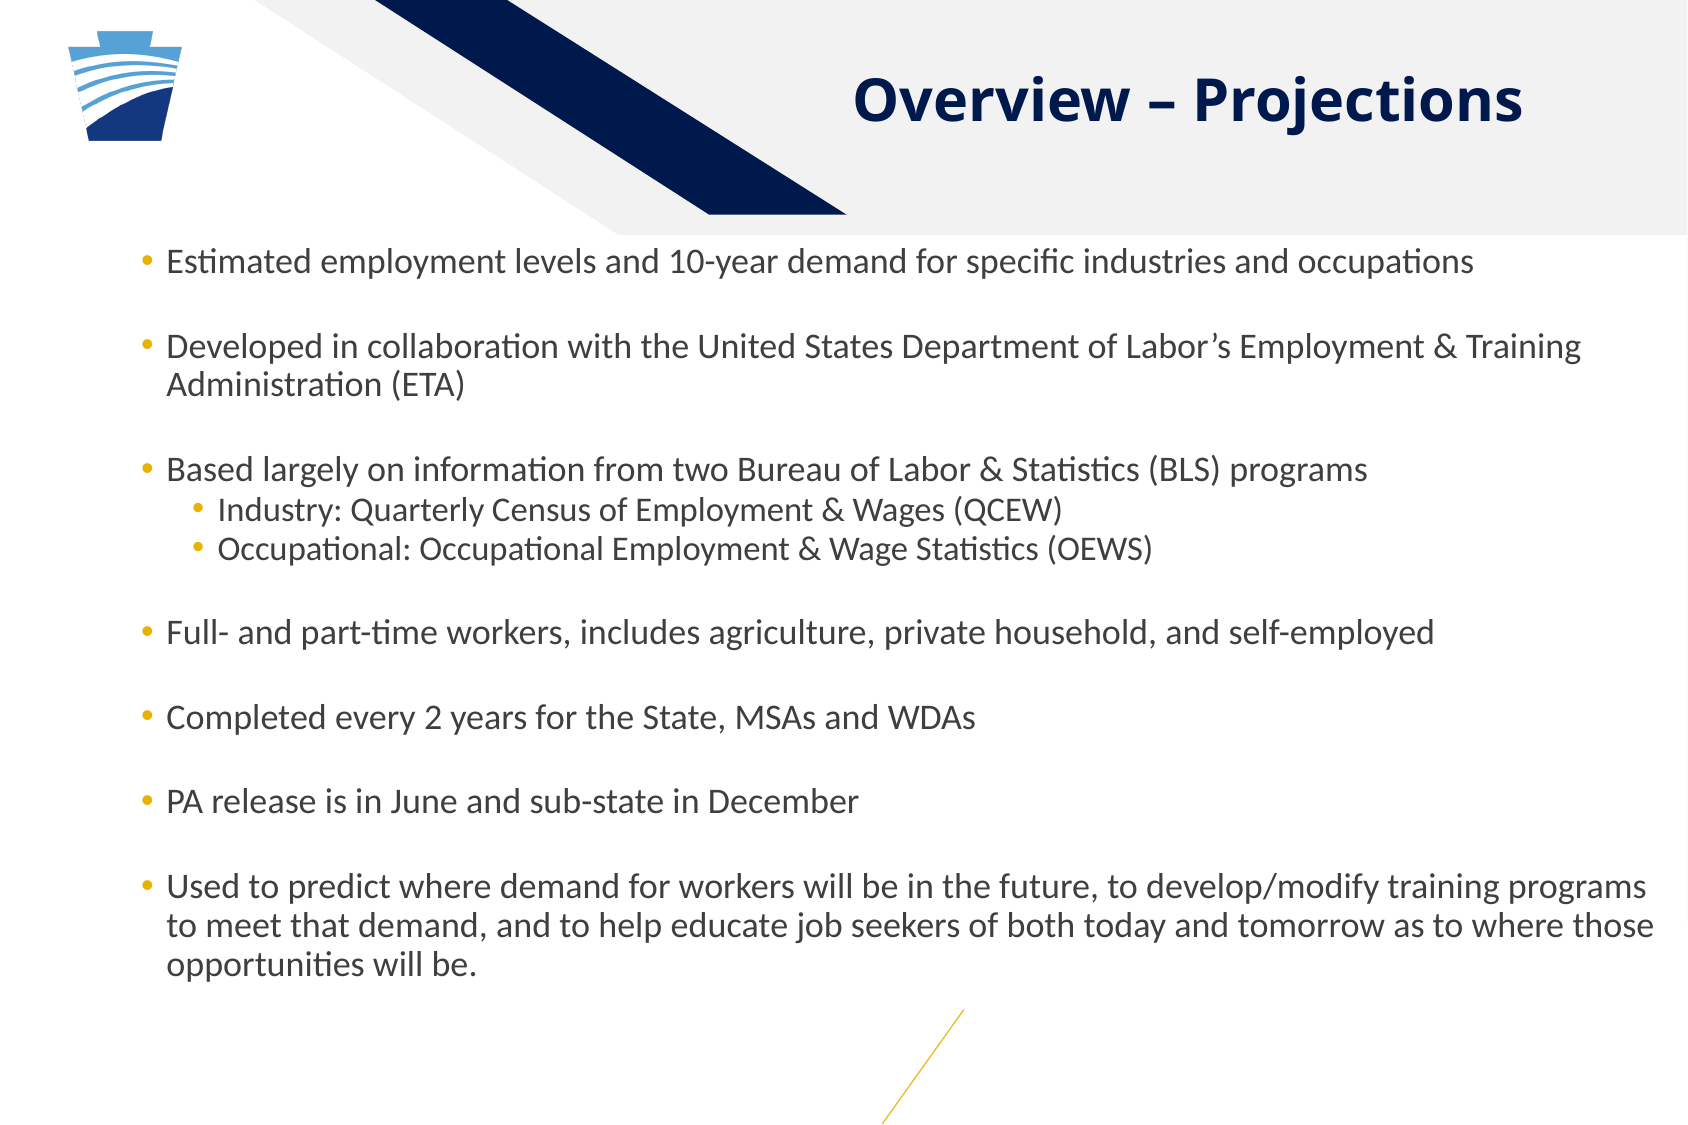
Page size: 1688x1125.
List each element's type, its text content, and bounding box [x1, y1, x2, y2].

title Overview – Projections [837, 28, 1607, 134]
list Estimated employment levels and 10-year demand for specific industries and occupations Developed in collaboration with the United States Department of Labor’s Employment & Training Administration (ETA) Based largely on information from two Bureau of Labor & Statistics (BLS) programs Industry: Quarterly Census of Employment & Wages (QCEW) Occupational: Occupational Employment & Wage Statistics (OEWS) Full- and part-time workers, includes agriculture, private household, and self-employed Completed every 2 years for the State, MSAs and WDAs PA release is in June and sub-state in December Used to predict where demand for workers will be in the future, to develop/modify training programs to meet that demand, and to help educate job seekers of both today and tomorrow as to where those opportunities will be. [126, 235, 1688, 1010]
picture [54, 15, 194, 156]
